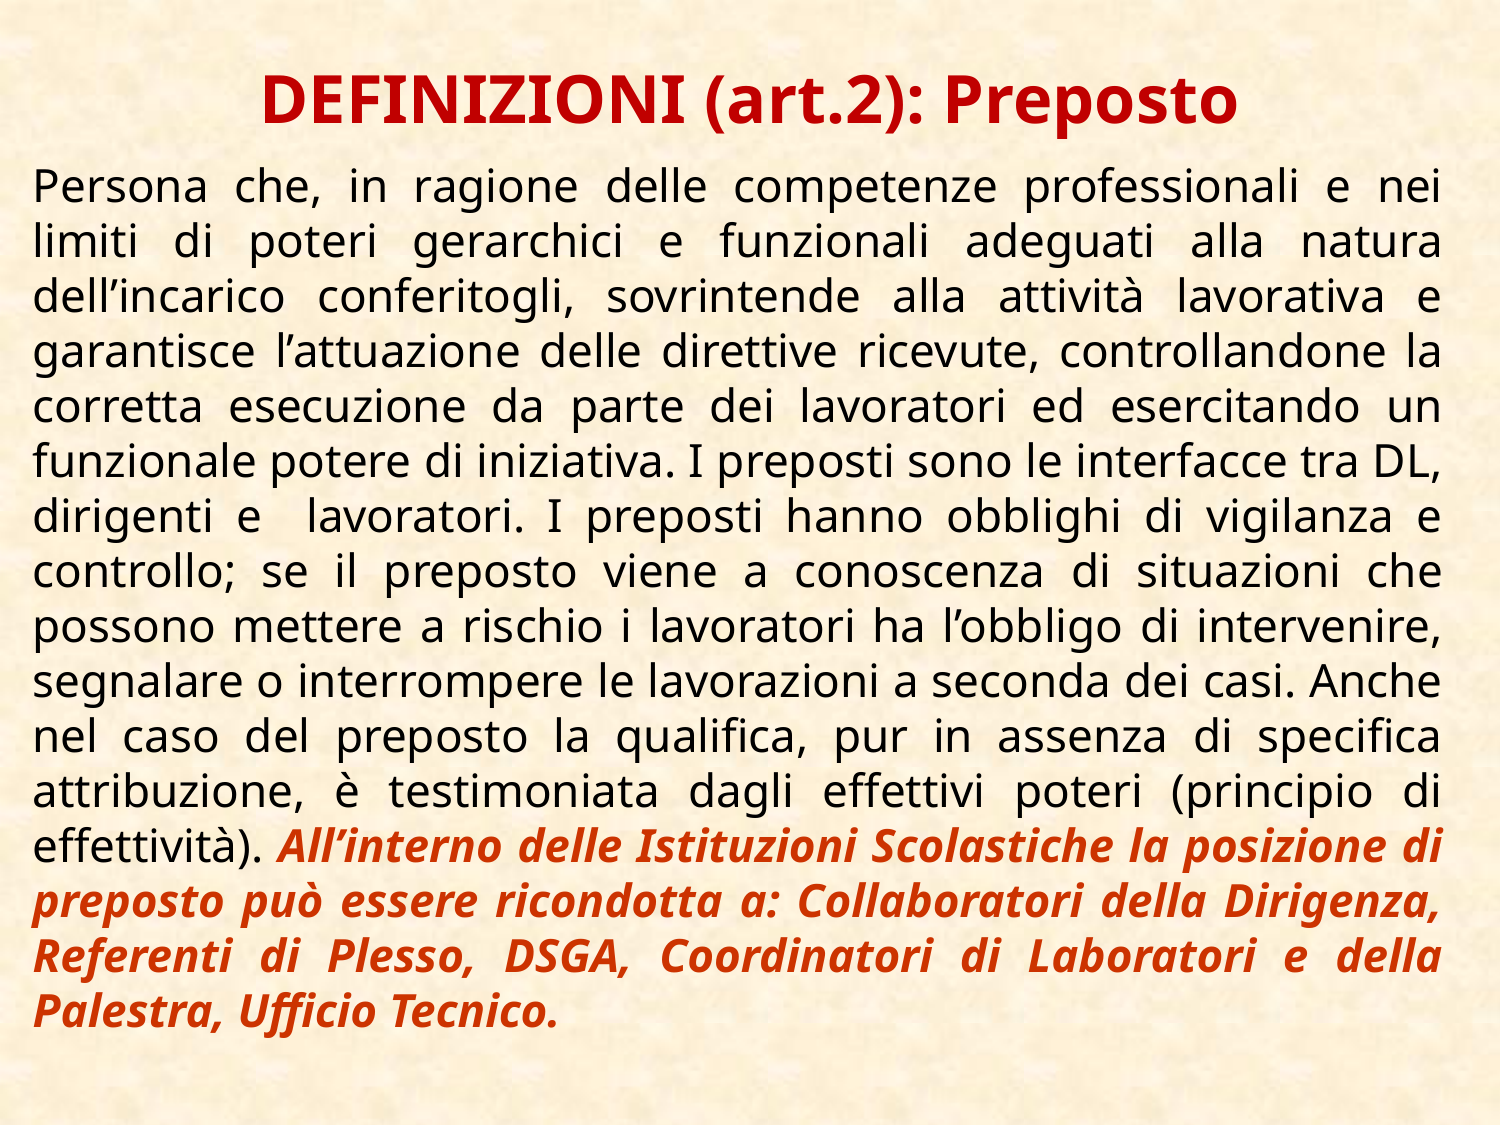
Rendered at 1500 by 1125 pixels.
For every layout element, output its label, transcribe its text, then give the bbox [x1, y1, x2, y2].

list Persona che, in ragione delle competenze professionali e nei limiti di poteri gerarchici e funzionali adeguati alla natura dell’incarico conferitogli, sovrintende alla attività lavorativa e garantisce l’attuazione delle direttive ricevute, controllandone la corretta esecuzione da parte dei lavoratori ed esercitando un funzionale potere di iniziativa. I preposti sono le interfacce tra DL, dirigenti e lavoratori. I preposti hanno obblighi di vigilanza e controllo; se il preposto viene a conoscenza di situazioni che possono mettere a rischio i lavoratori ha l’obbligo di intervenire, segnalare o interrompere le lavorazioni a seconda dei casi. Anche nel caso del preposto la qualifica, pur in assenza di specifica attribuzione, è testimoniata dagli effettivi poteri (principio di effettività). All’interno delle Istituzioni Scolastiche la posizione di preposto può essere ricondotta a: Collaboratori della Dirigenza, Referenti di Plesso, DSGA, Coordinatori di Laboratori e della Palestra, Ufficio Tecnico. [17, 148, 1459, 1095]
title DEFINIZIONI (art.2): Preposto [74, 44, 1426, 148]
picture [0, 0, 1500, 1125]
